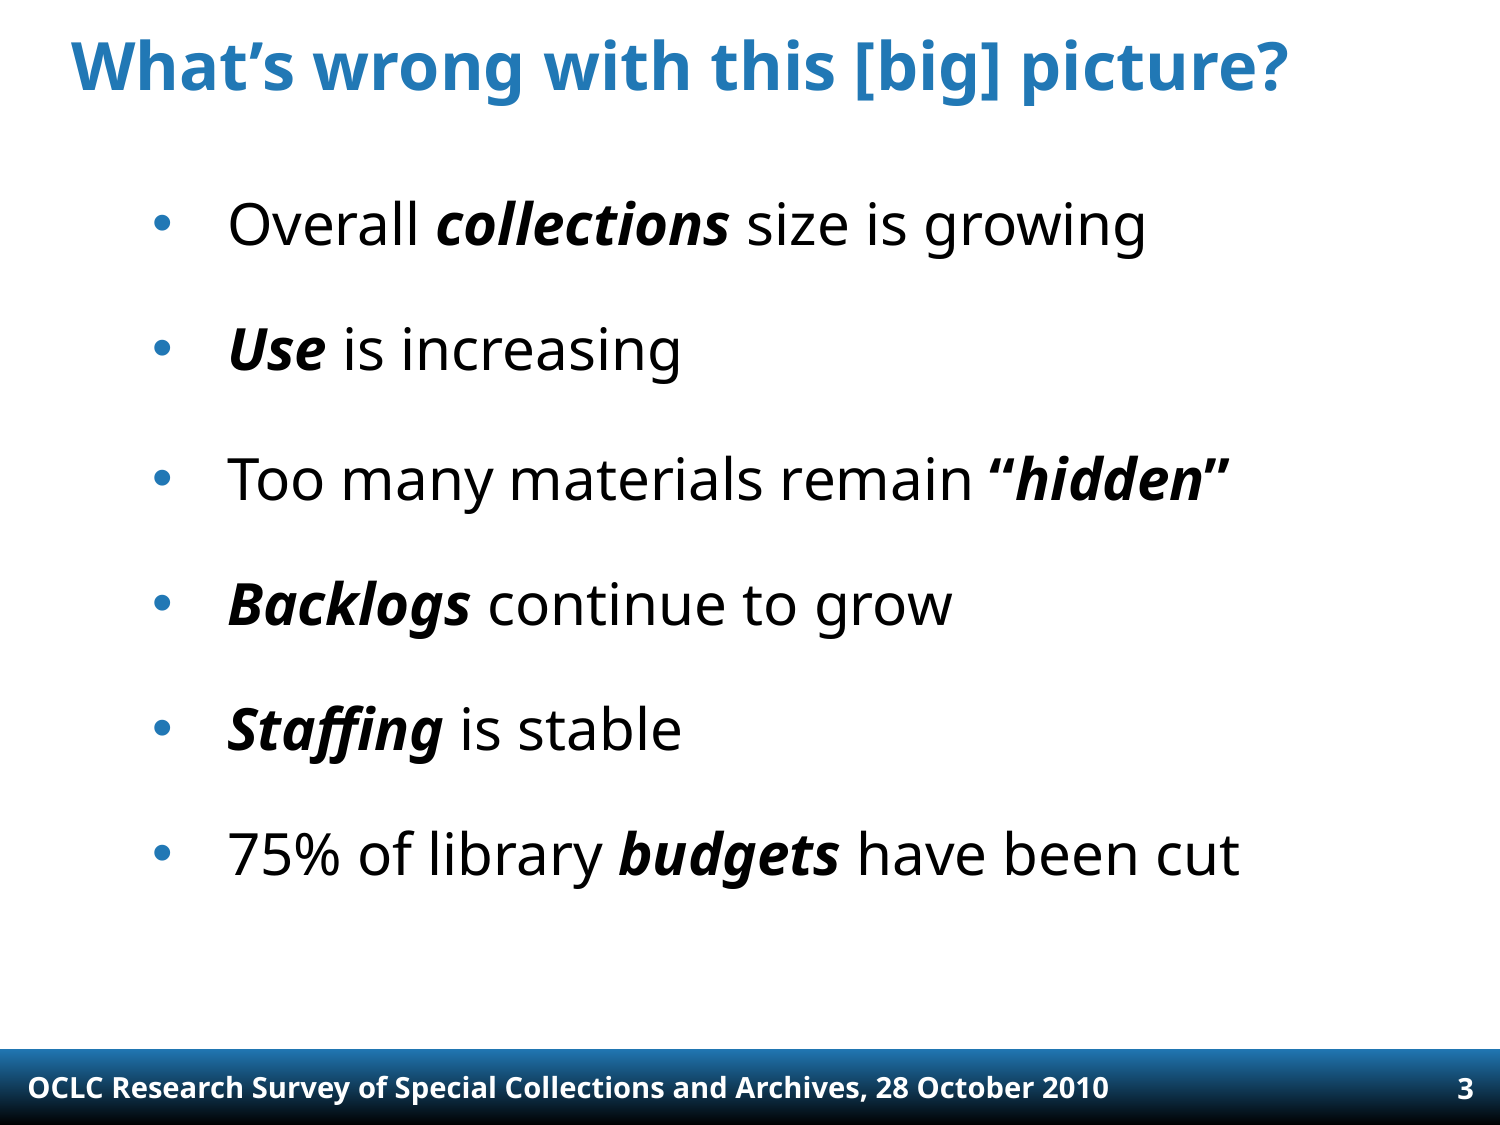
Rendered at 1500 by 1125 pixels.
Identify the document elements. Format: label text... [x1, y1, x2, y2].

title What’s wrong with this [big] picture? [71, 23, 1388, 188]
list Overall collections size is growing Use is increasing Too many materials remain “hidden” Backlogs continue to grow Staffing is stable 75% of library budgets have been cut [149, 187, 1500, 958]
